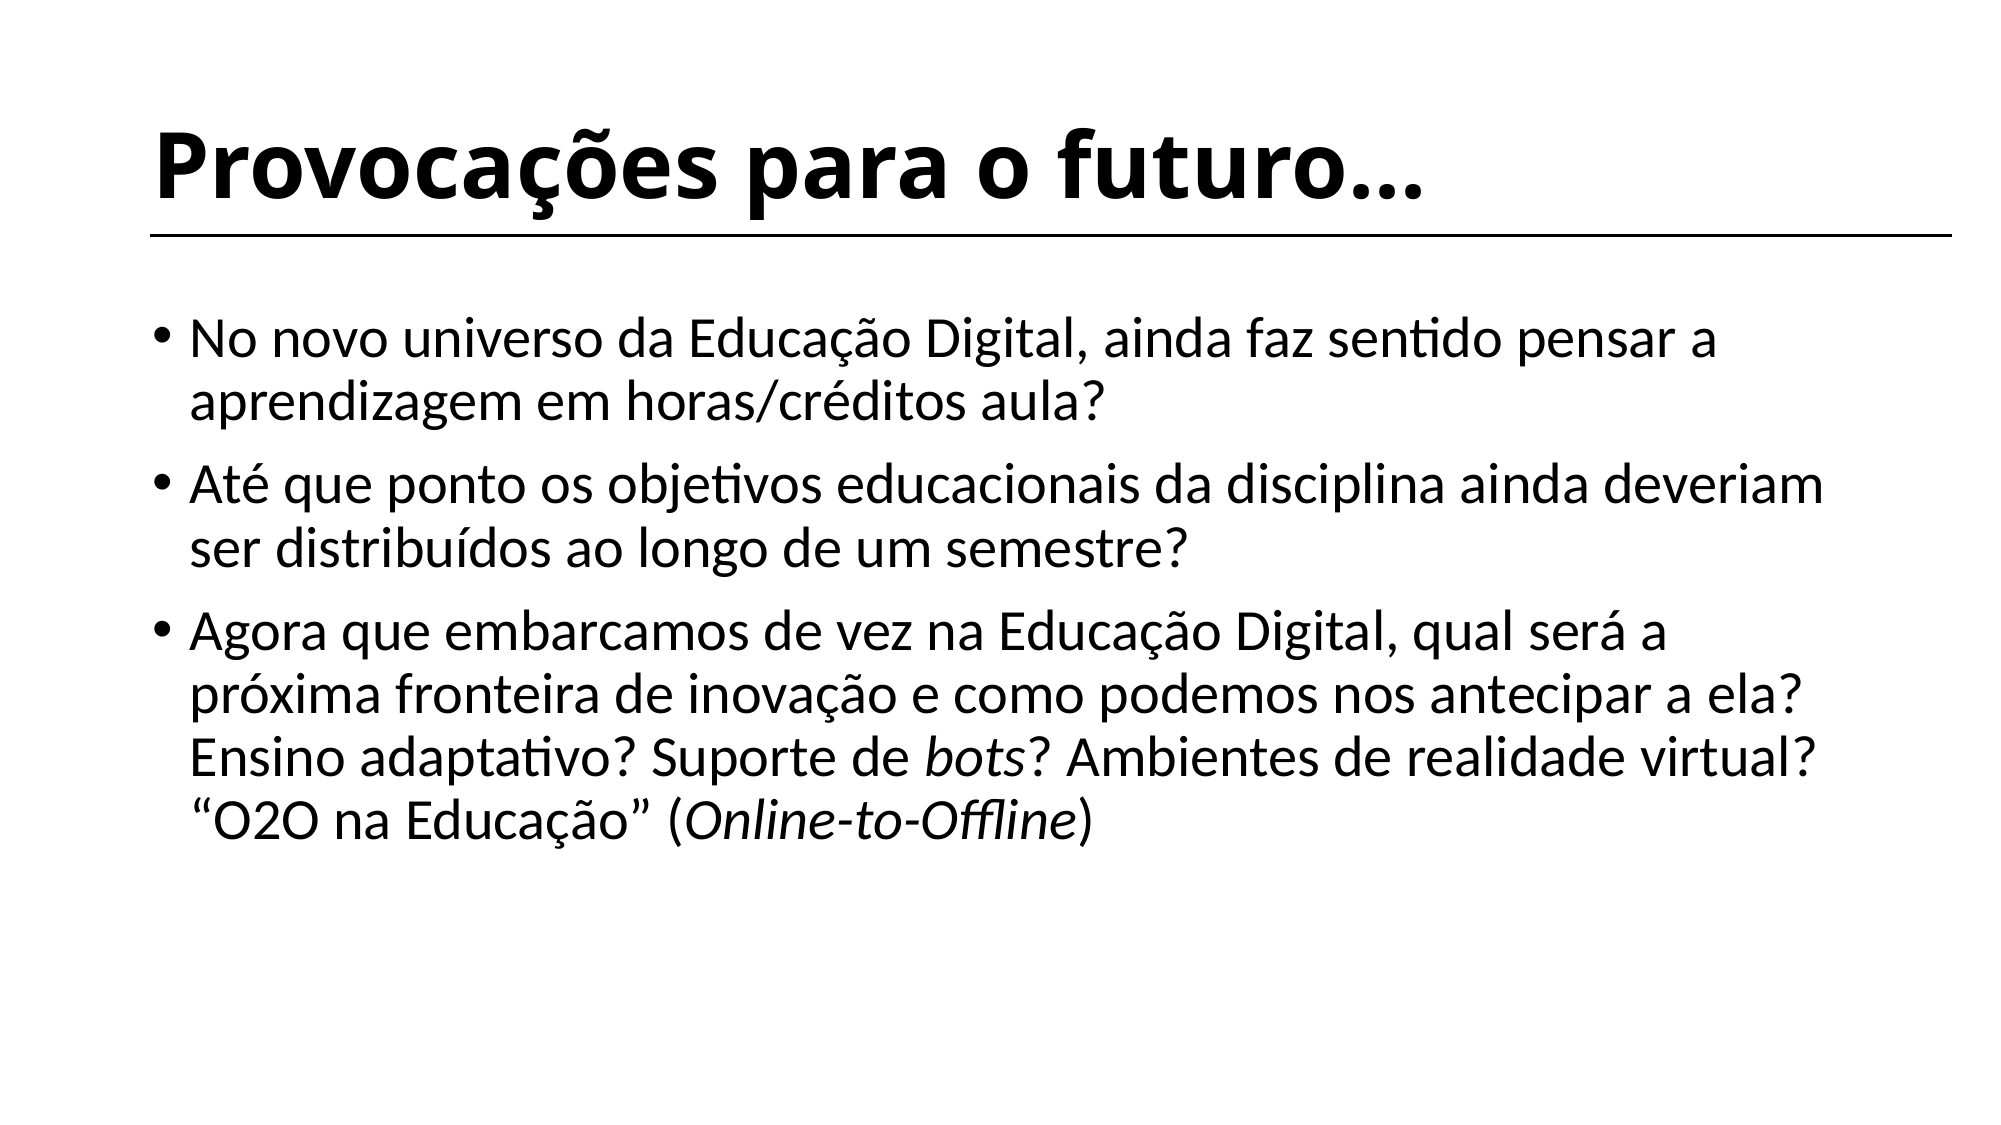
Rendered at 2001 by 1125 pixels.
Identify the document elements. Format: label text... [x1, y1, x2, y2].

list No novo universo da Educação Digital, ainda faz sentido pensar a aprendizagem em horas/créditos aula? Até que ponto os objetivos educacionais da disciplina ainda deveriam ser distribuídos ao longo de um semestre? Agora que embarcamos de vez na Educação Digital, qual será a próxima fronteira de inovação e como podemos nos antecipar a ela? Ensino adaptativo? Suporte de bots? Ambientes de realidade virtual? “O2O na Educação” (Online-to-Offline) [137, 299, 1863, 1014]
title Provocações para o futuro... [137, 59, 1863, 278]
